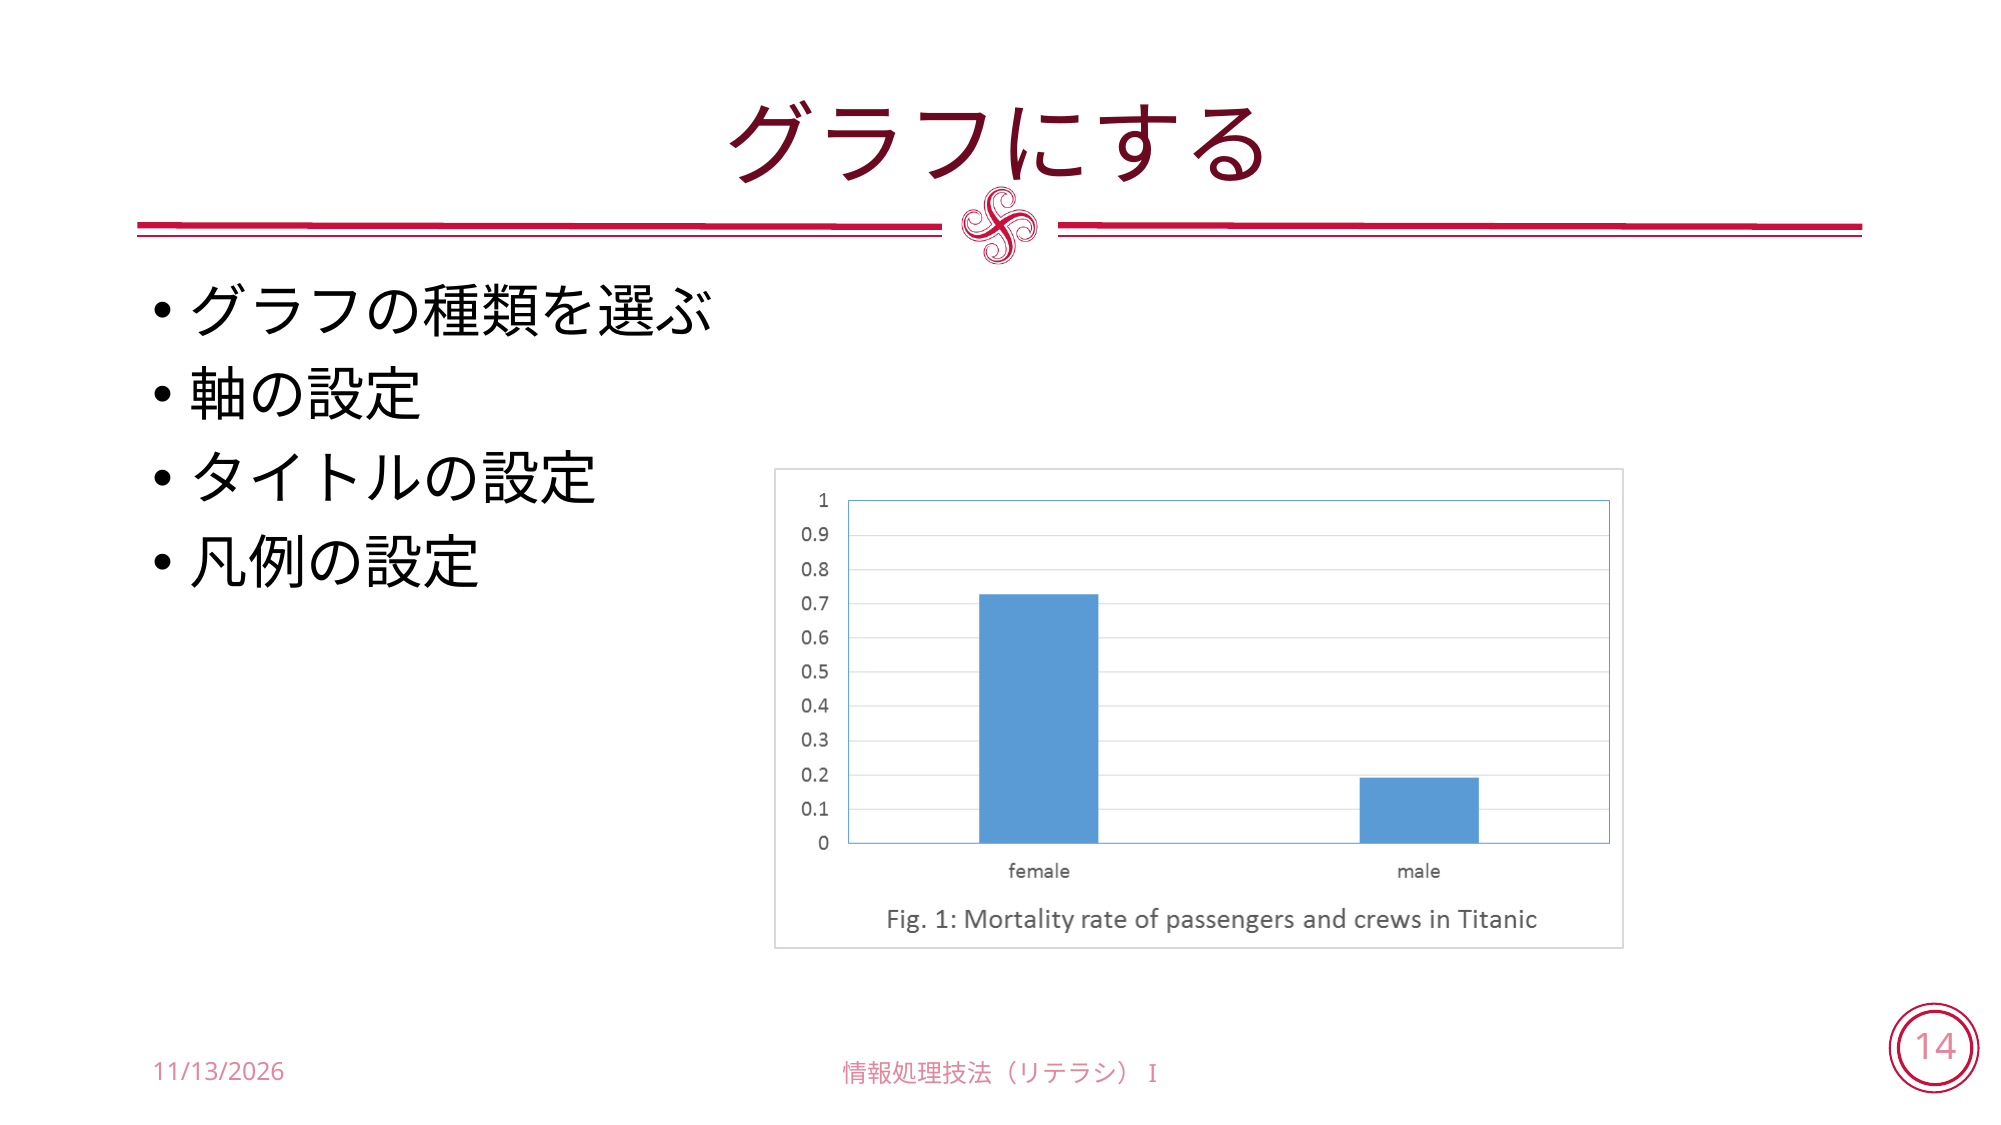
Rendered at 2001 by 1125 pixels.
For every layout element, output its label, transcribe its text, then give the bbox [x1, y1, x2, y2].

picture [774, 468, 1624, 949]
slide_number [137, 1042, 588, 1103]
title グラフにする [137, 59, 1863, 237]
footer 情報処理技法（リテラシ）I [662, 1042, 1338, 1103]
list グラフの種類を選ぶ 軸の設定 タイトルの設定 凡例の設定 [137, 274, 1863, 1014]
picture [959, 237, 1041, 268]
